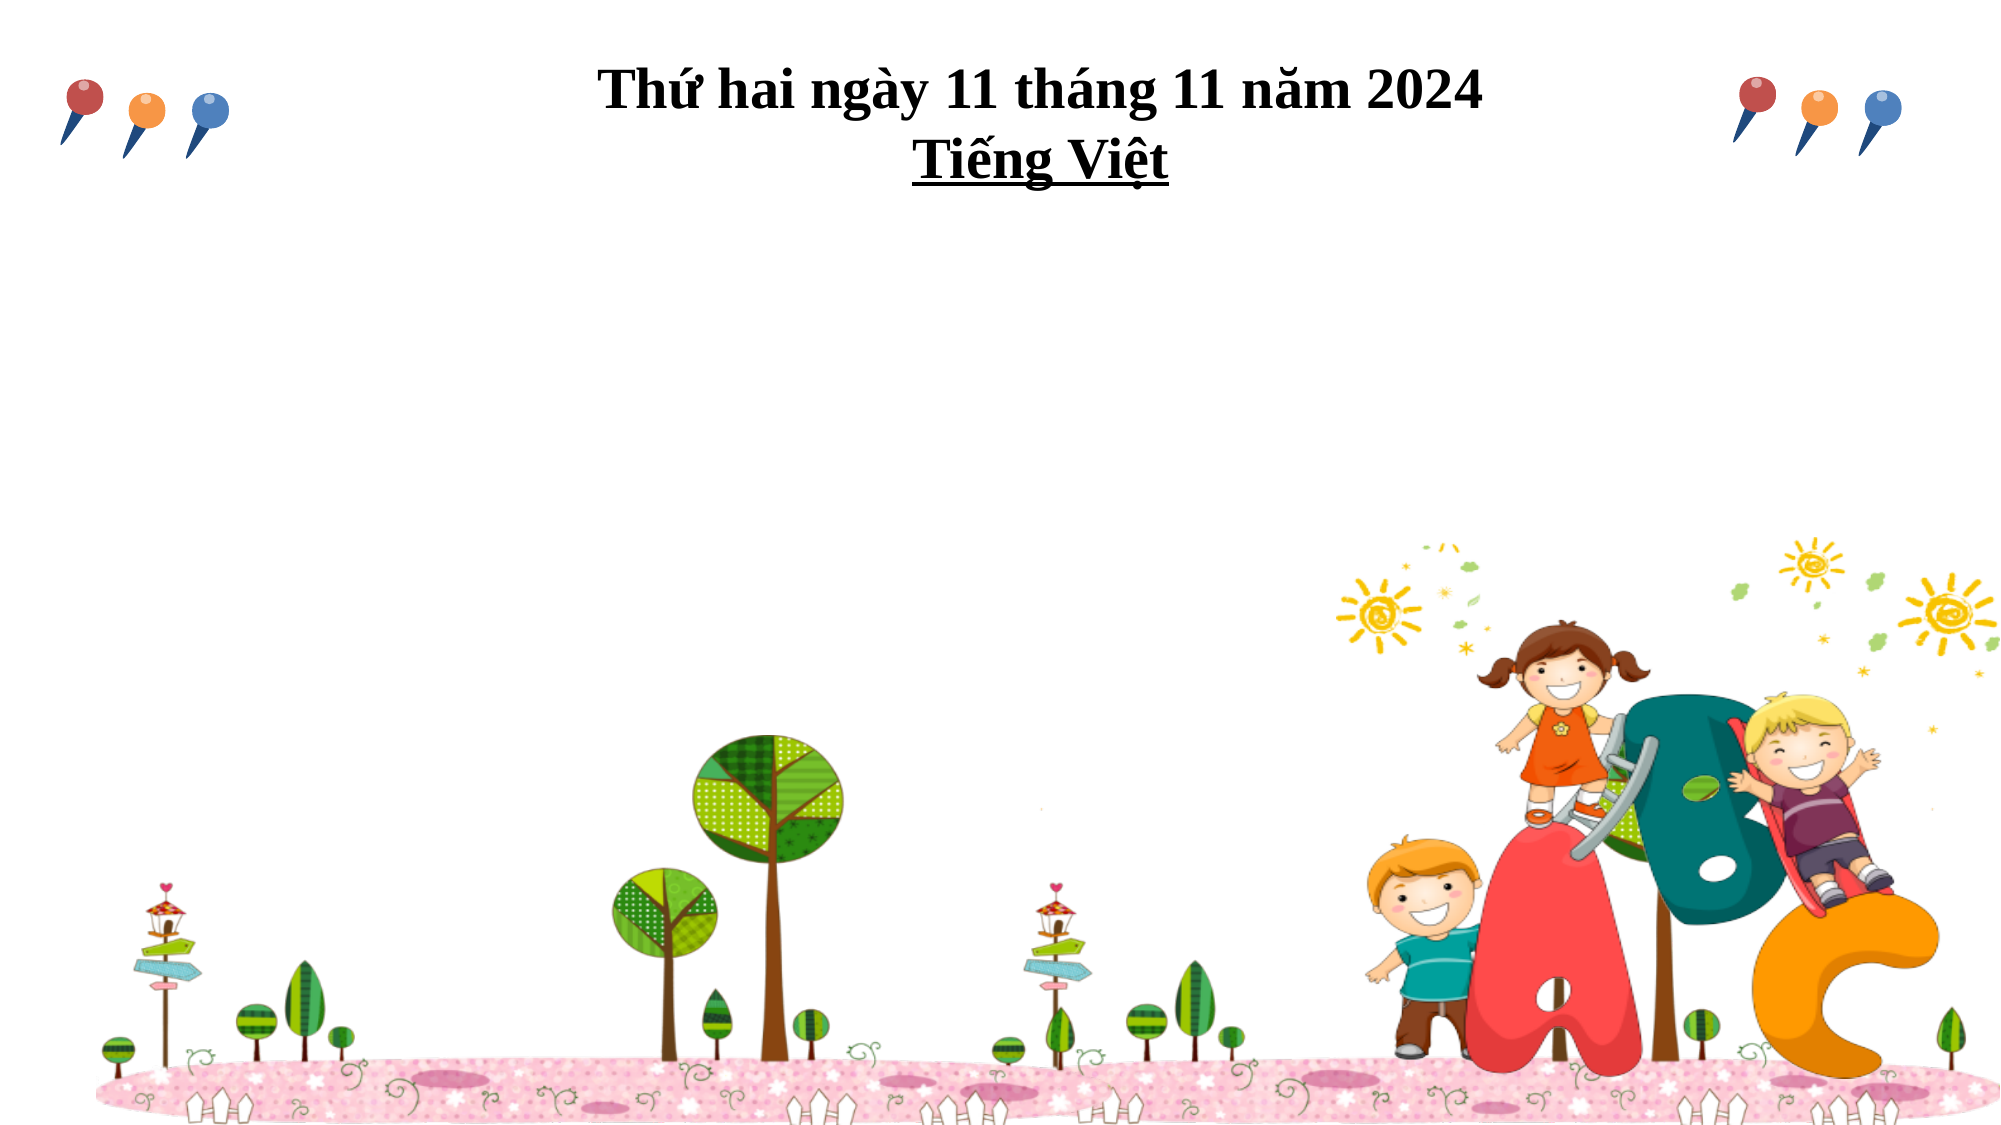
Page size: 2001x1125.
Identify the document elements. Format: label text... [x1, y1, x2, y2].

text_box Thứ hai ngày 11 tháng 11 năm 2024 Tiếng Việt [60, 43, 2000, 198]
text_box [1731, 76, 1777, 143]
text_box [121, 92, 166, 160]
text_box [96, 536, 2000, 1125]
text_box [1793, 90, 1839, 157]
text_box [184, 92, 230, 160]
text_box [58, 79, 104, 146]
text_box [1856, 90, 1902, 157]
